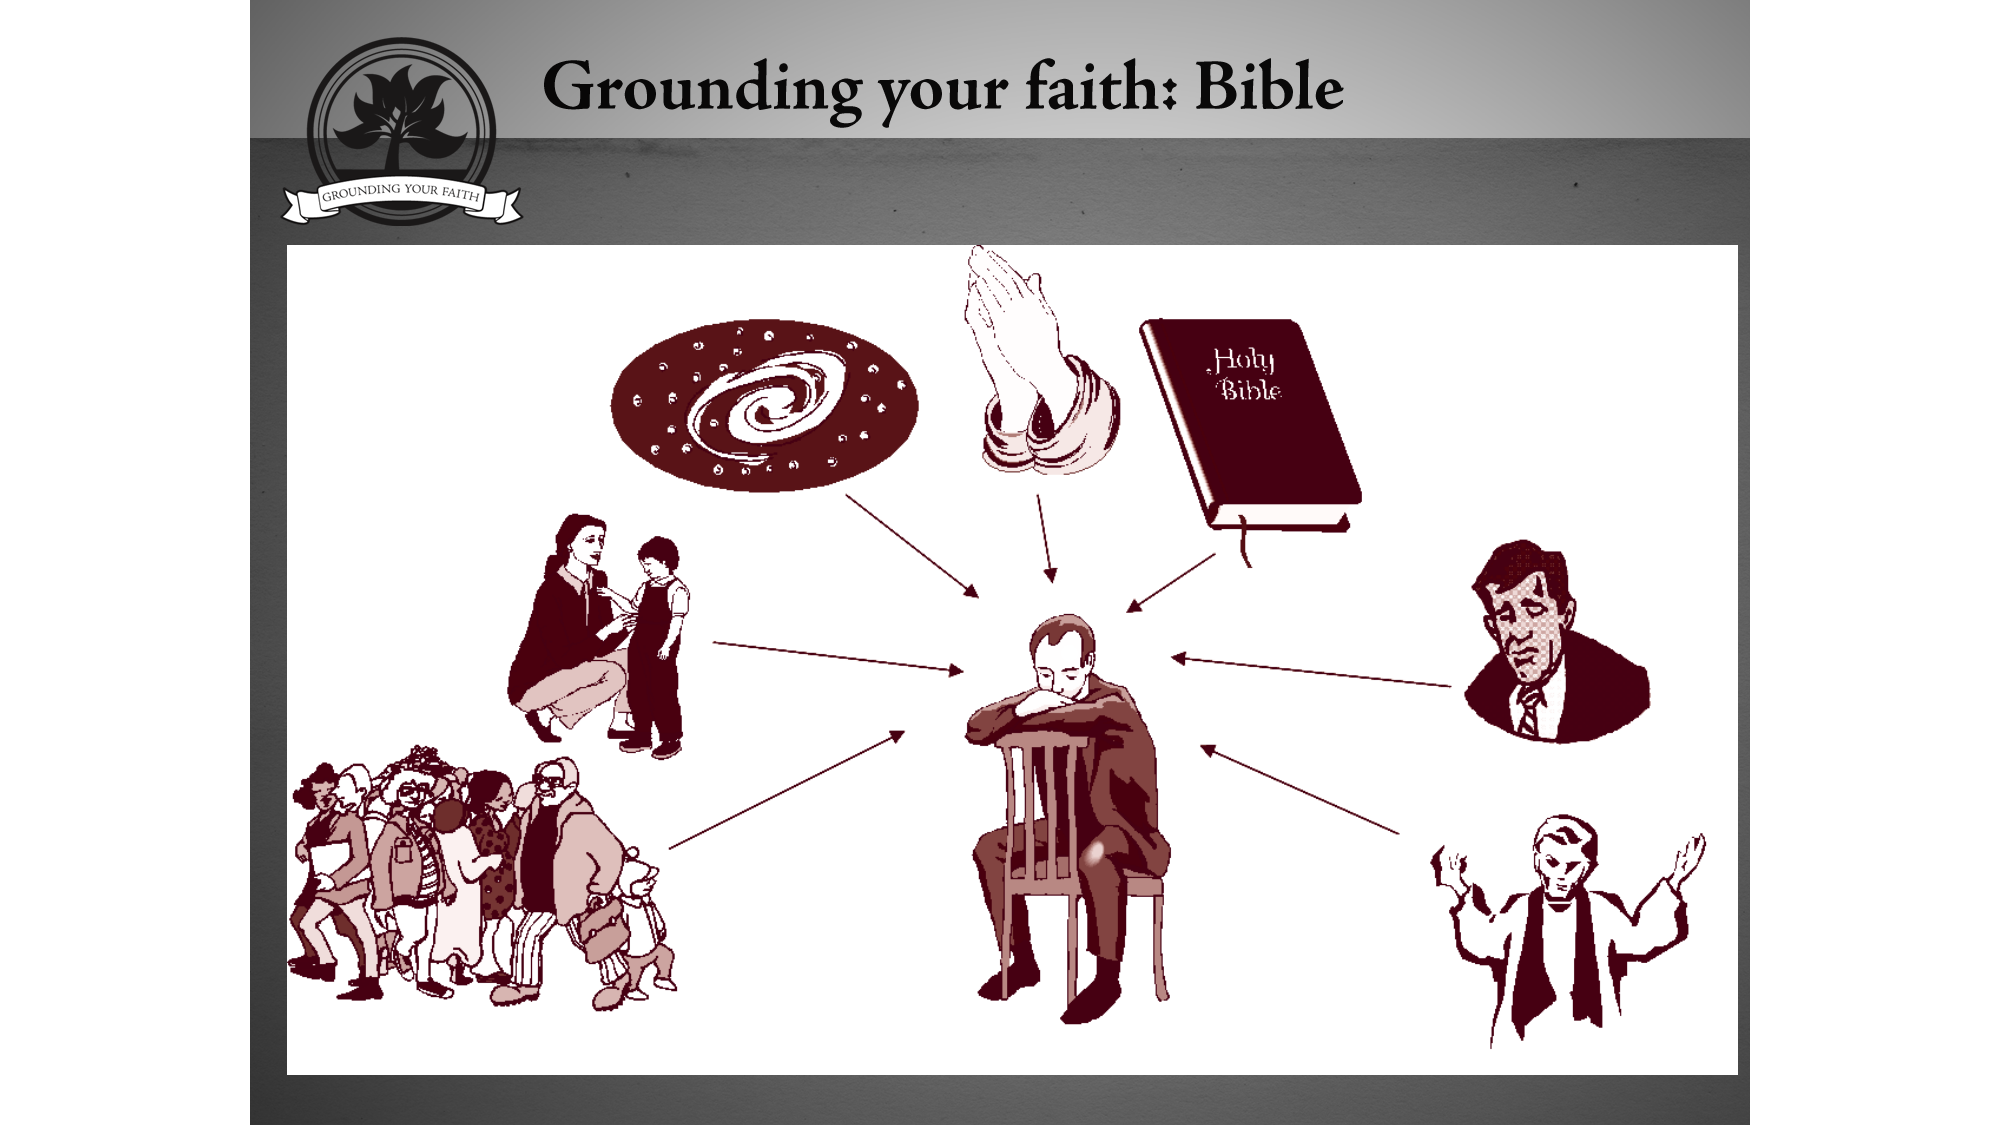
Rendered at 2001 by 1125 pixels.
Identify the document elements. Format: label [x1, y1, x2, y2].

picture [250, 0, 1750, 1125]
text_box [287, 245, 1738, 1076]
